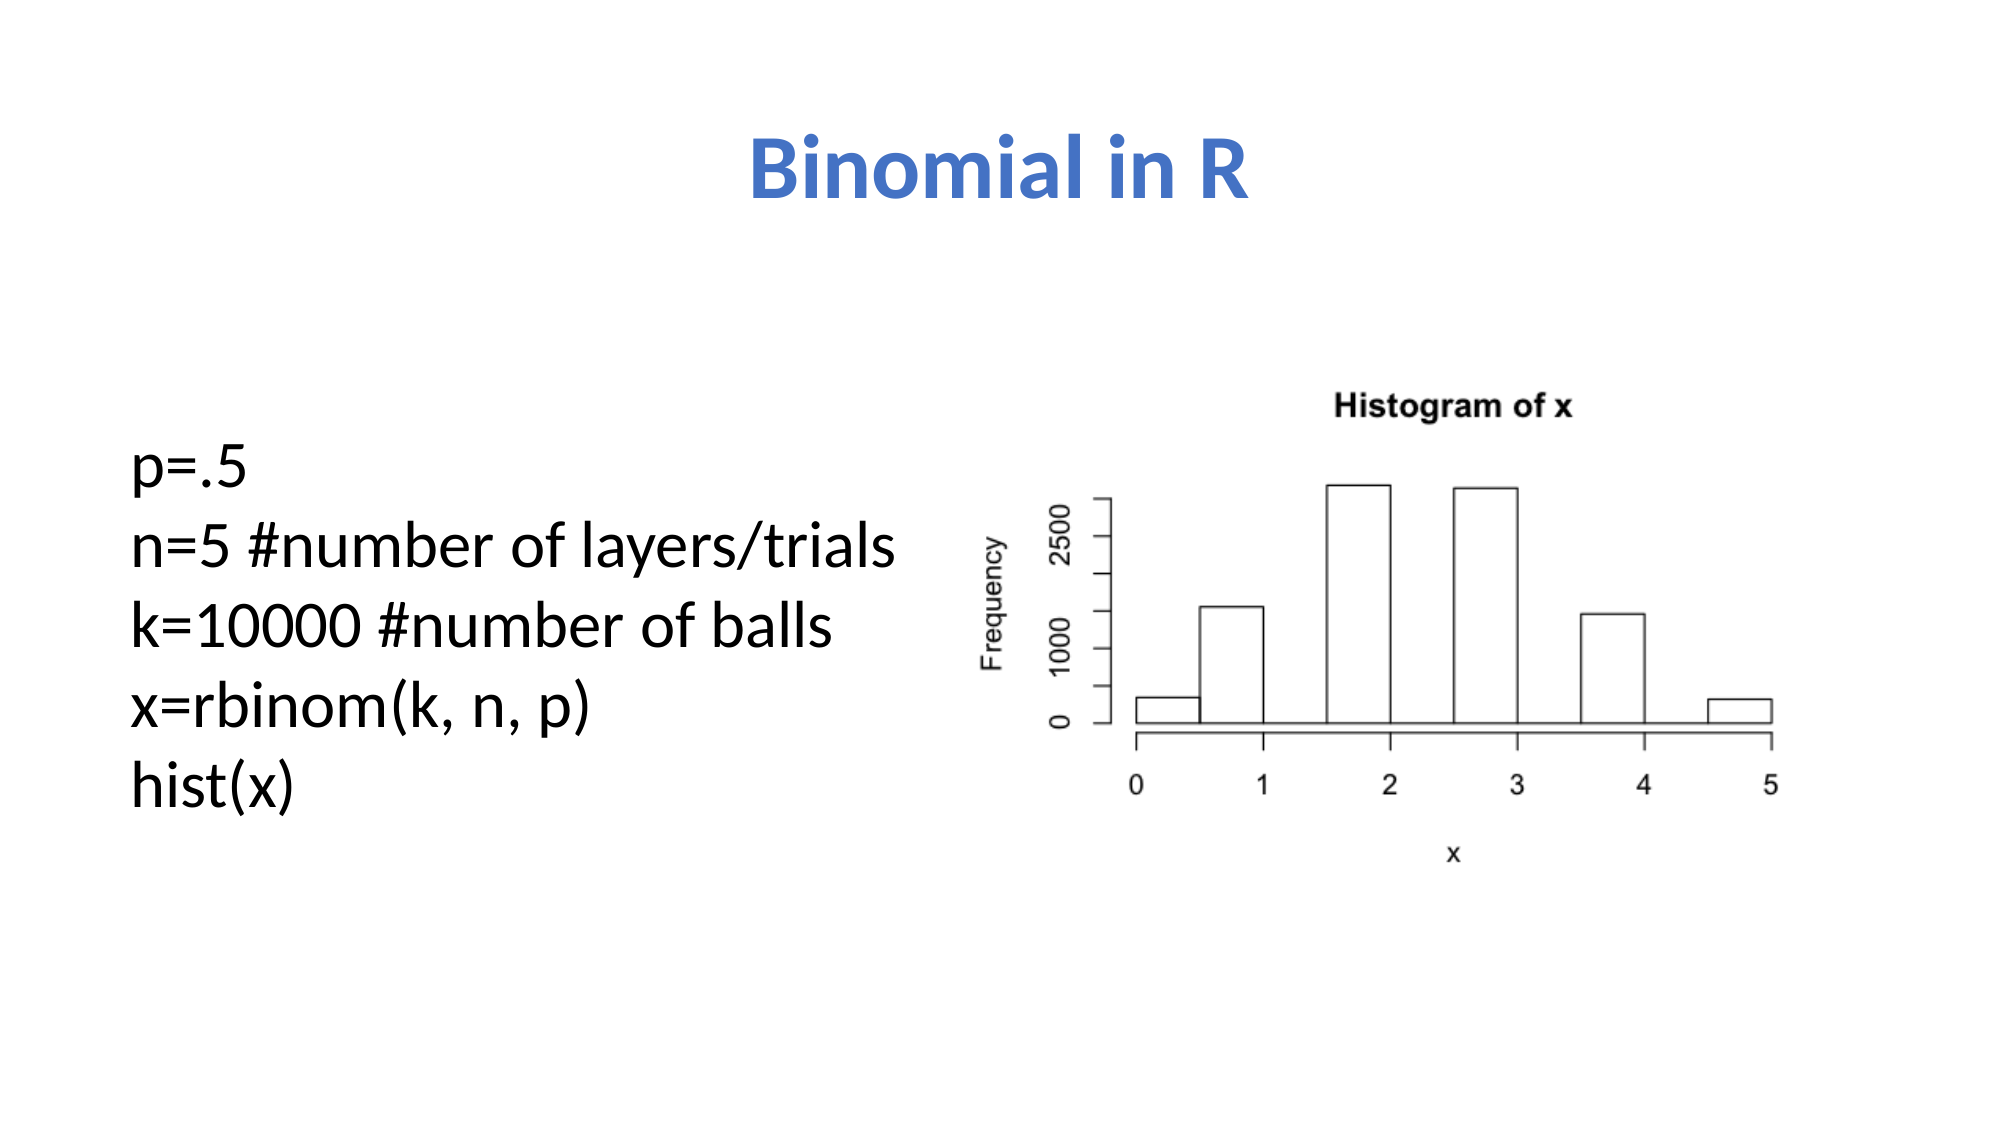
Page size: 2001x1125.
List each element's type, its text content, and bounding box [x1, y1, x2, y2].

picture [974, 367, 1797, 878]
text_box p=.5 n=5 #number of layers/trials k=10000 #number of balls x=rbinom(k, n, p) hist(x) [115, 413, 974, 828]
title Binomial in R [137, 59, 1863, 278]
